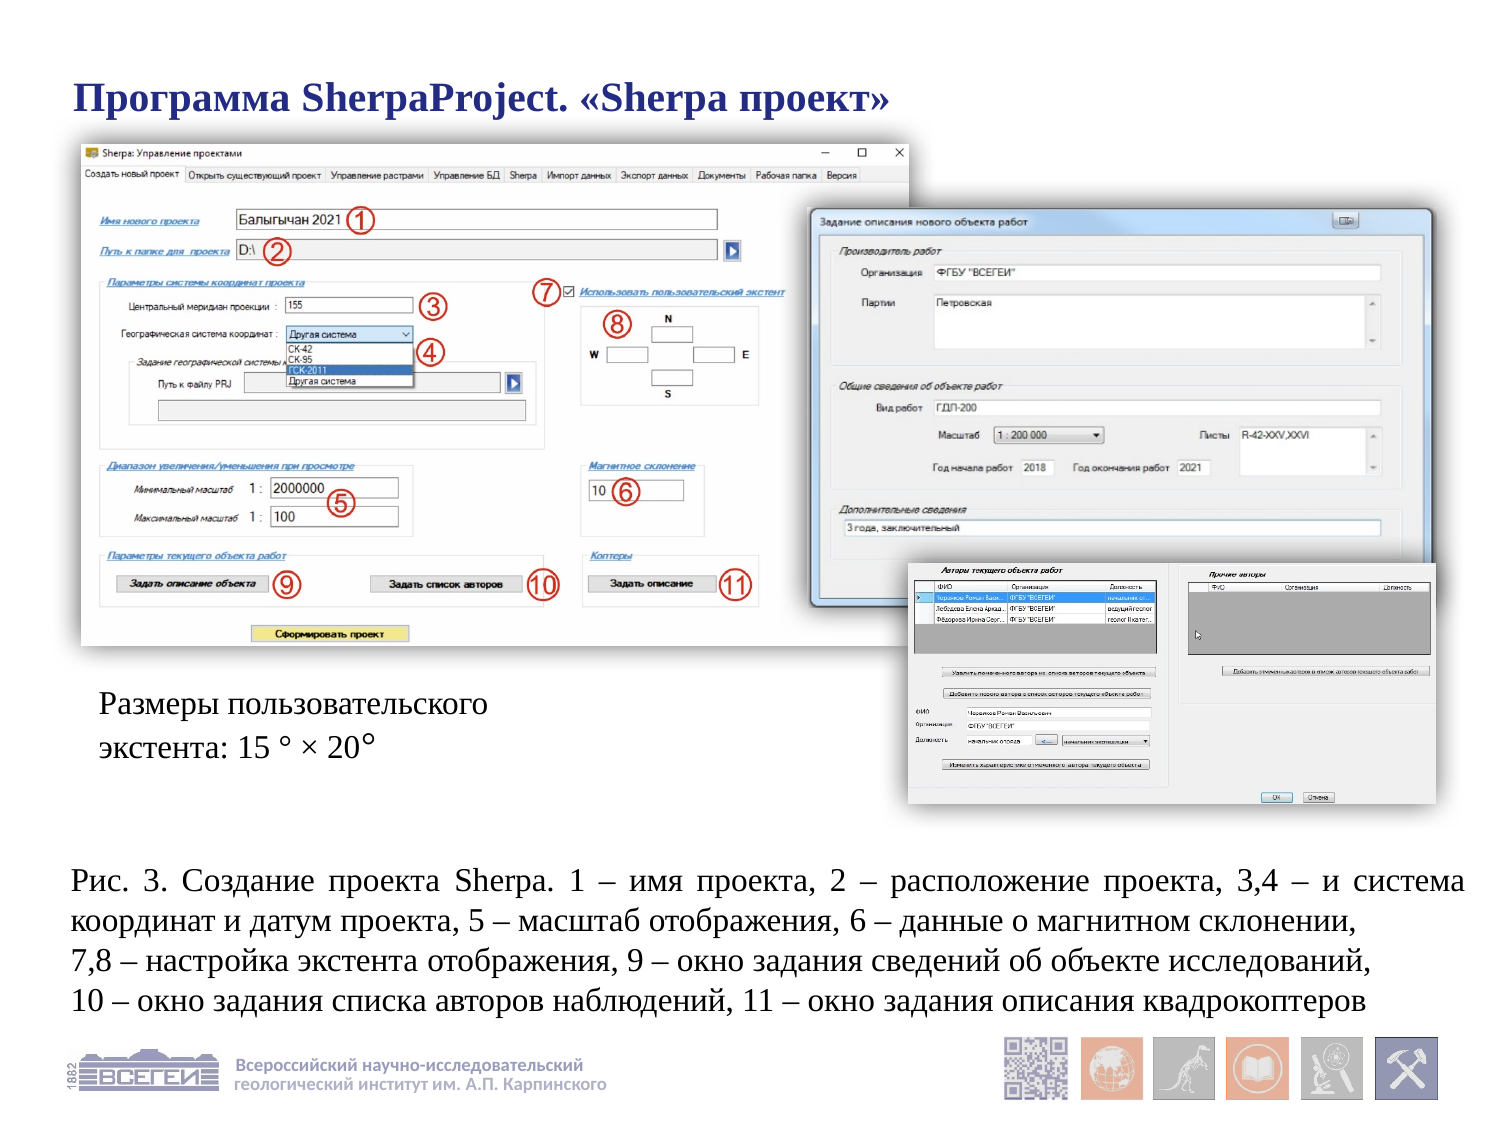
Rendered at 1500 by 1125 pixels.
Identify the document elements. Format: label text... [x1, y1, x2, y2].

text_box Программа SherpaProject. «Sherpa проект» [58, 62, 906, 127]
text_box Рис. 3. Создание проекта Sherpa. 1 – имя проекта, 2 – расположение проекта, 3,4 – и система координат и датум проекта, 5 – масштаб отображения, 6 – данные о магнитном склонении, 7,8 – настройка экстента отображения, 9 – окно задания сведений об объекте исследований, 10 – окно задания списка авторов наблюдений, 11 – окно задания описания квадрокоптеров [55, 851, 1482, 1026]
picture [81, 144, 1437, 804]
picture [1002, 1034, 1070, 1103]
text_box Размеры пользовательского экстента: 15 ° × 20° [84, 646, 504, 774]
picture [67, 1049, 219, 1091]
